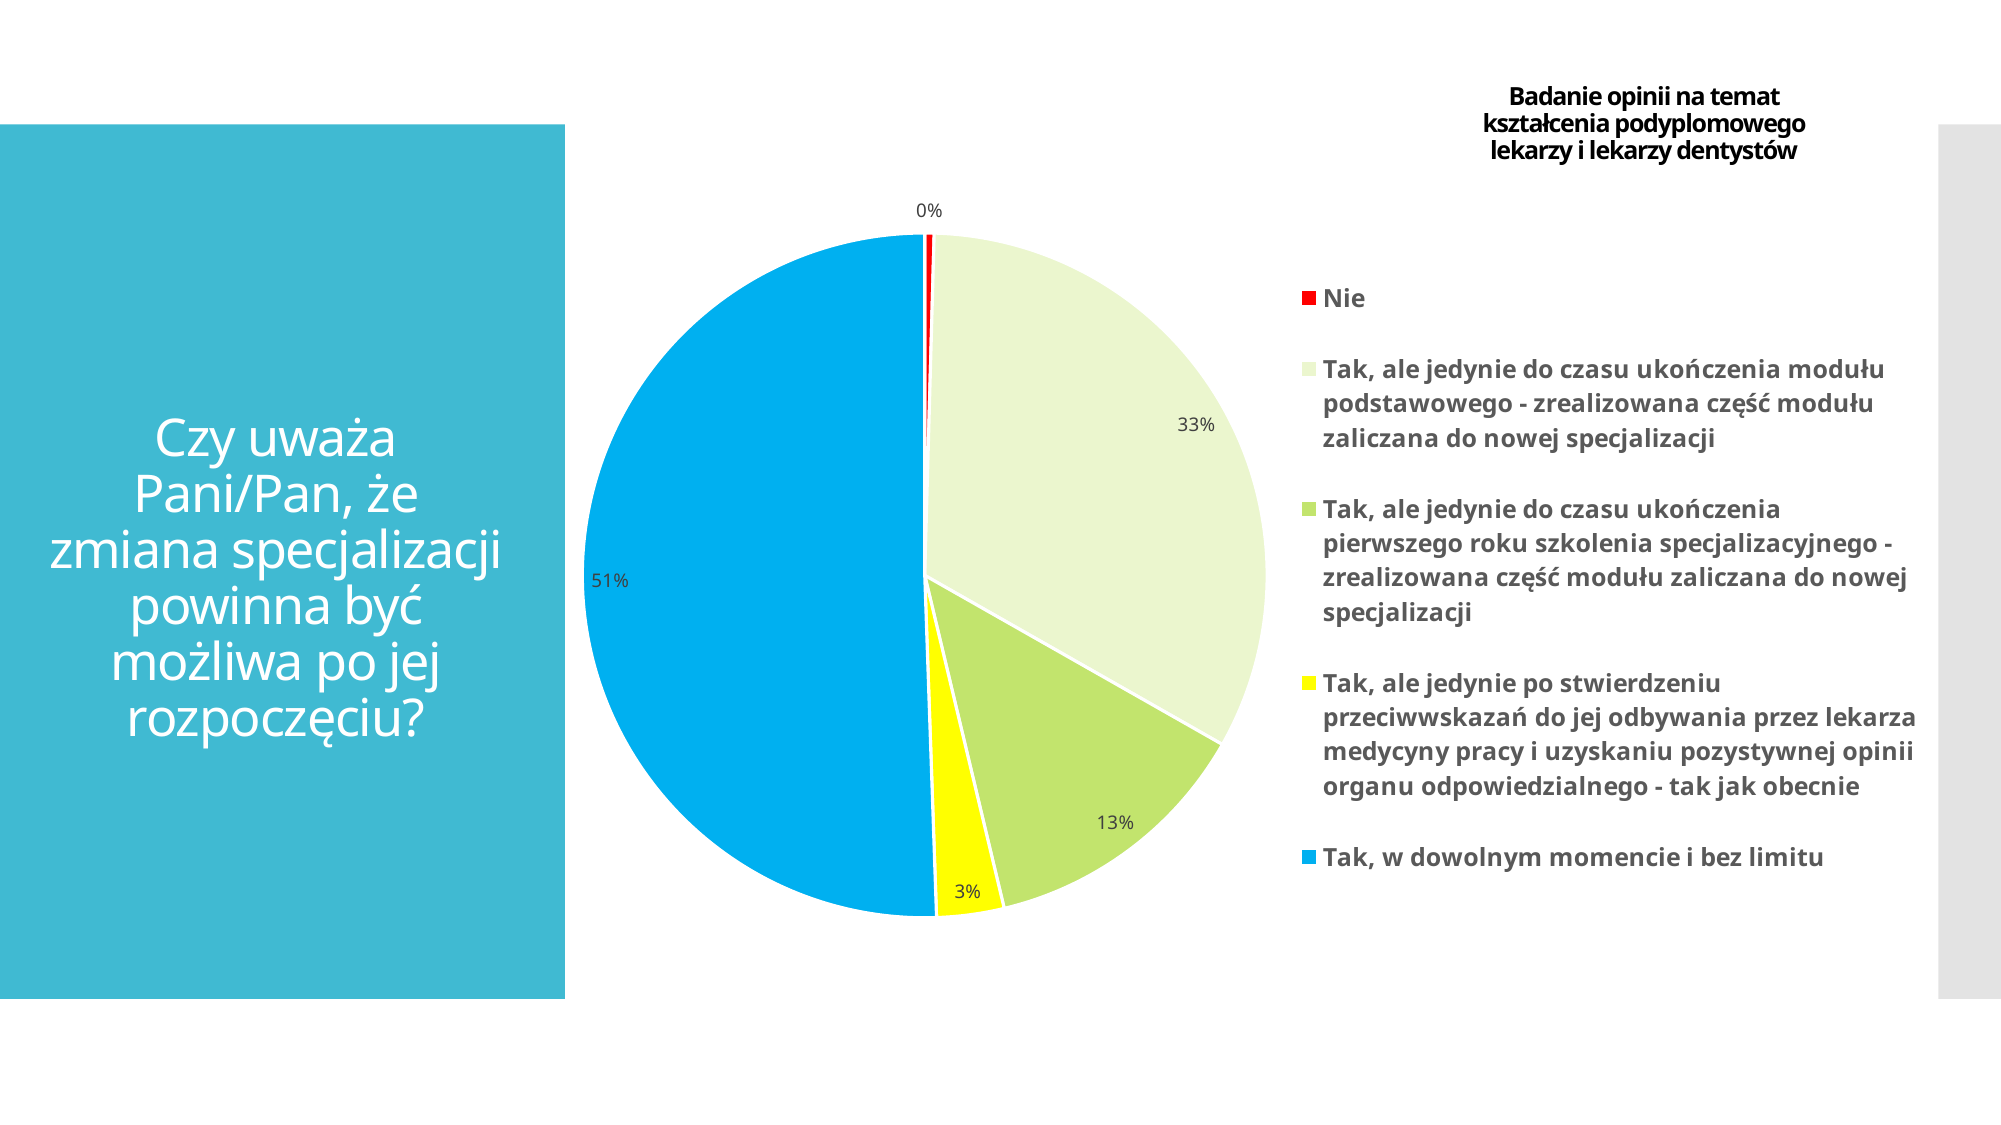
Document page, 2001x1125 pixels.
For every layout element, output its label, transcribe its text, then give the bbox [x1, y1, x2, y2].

text_box Badanie opinii na temat kształcenia podyplomowego lekarzy i lekarzy dentystów [1428, 30, 1860, 161]
text_box Czy uważa Pani/Pan, że zmiana specjalizacji powinna być możliwa po jej rozpoczęciu? [28, 208, 109, 951]
chart [109, 161, 1964, 998]
